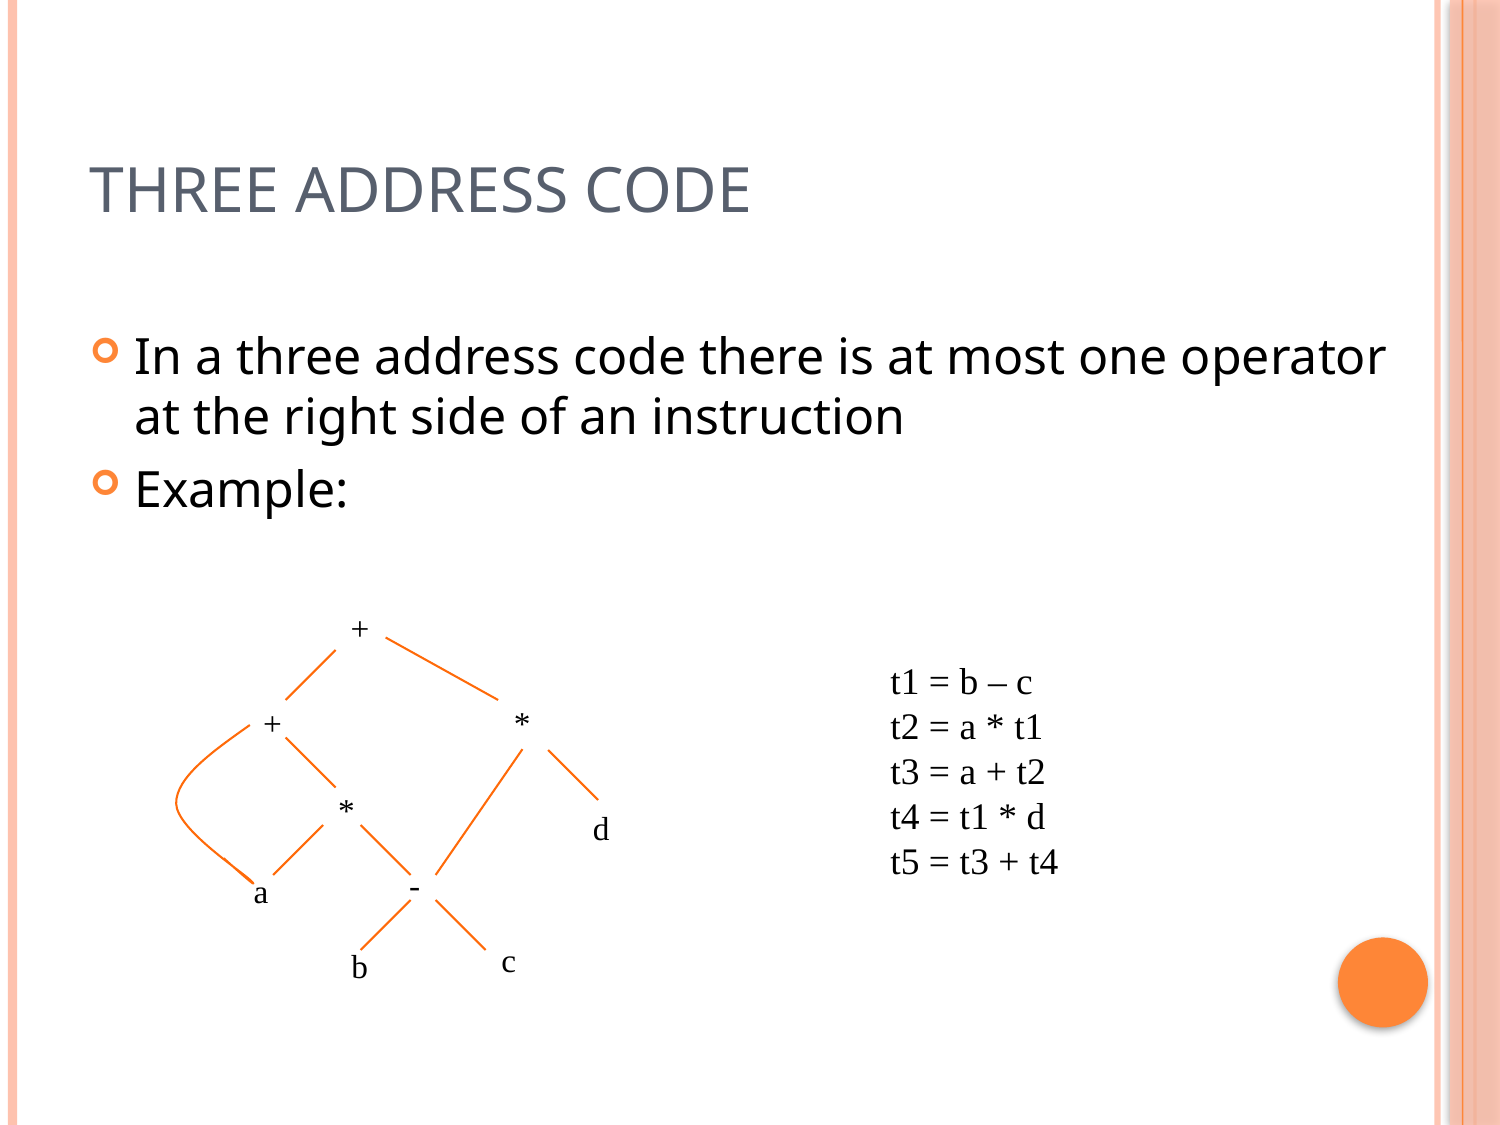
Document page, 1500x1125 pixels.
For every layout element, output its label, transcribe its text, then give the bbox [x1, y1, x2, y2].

text_box c [486, 931, 532, 987]
text_box t1 = b – c t2 = a * t1 t3 = a + t2 t4 = t1 * d t5 = t3 + t4 [875, 649, 1074, 935]
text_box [547, 749, 599, 801]
title Three address code [75, 45, 1300, 233]
list In a three address code there is at most one operator at the right side of an instruction Example: [75, 317, 1425, 588]
text_box * [323, 781, 370, 837]
text_box * [499, 694, 546, 750]
text_box [175, 724, 255, 885]
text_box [360, 899, 412, 951]
text_box - [394, 864, 436, 912]
text_box a [238, 862, 284, 918]
text_box b [336, 937, 384, 993]
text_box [435, 899, 487, 951]
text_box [415, 768, 543, 857]
text_box + [335, 599, 385, 655]
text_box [385, 636, 499, 701]
text_box + [248, 694, 297, 750]
text_box d [578, 799, 625, 855]
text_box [285, 649, 337, 701]
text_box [285, 736, 337, 788]
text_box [272, 824, 324, 876]
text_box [360, 824, 412, 876]
